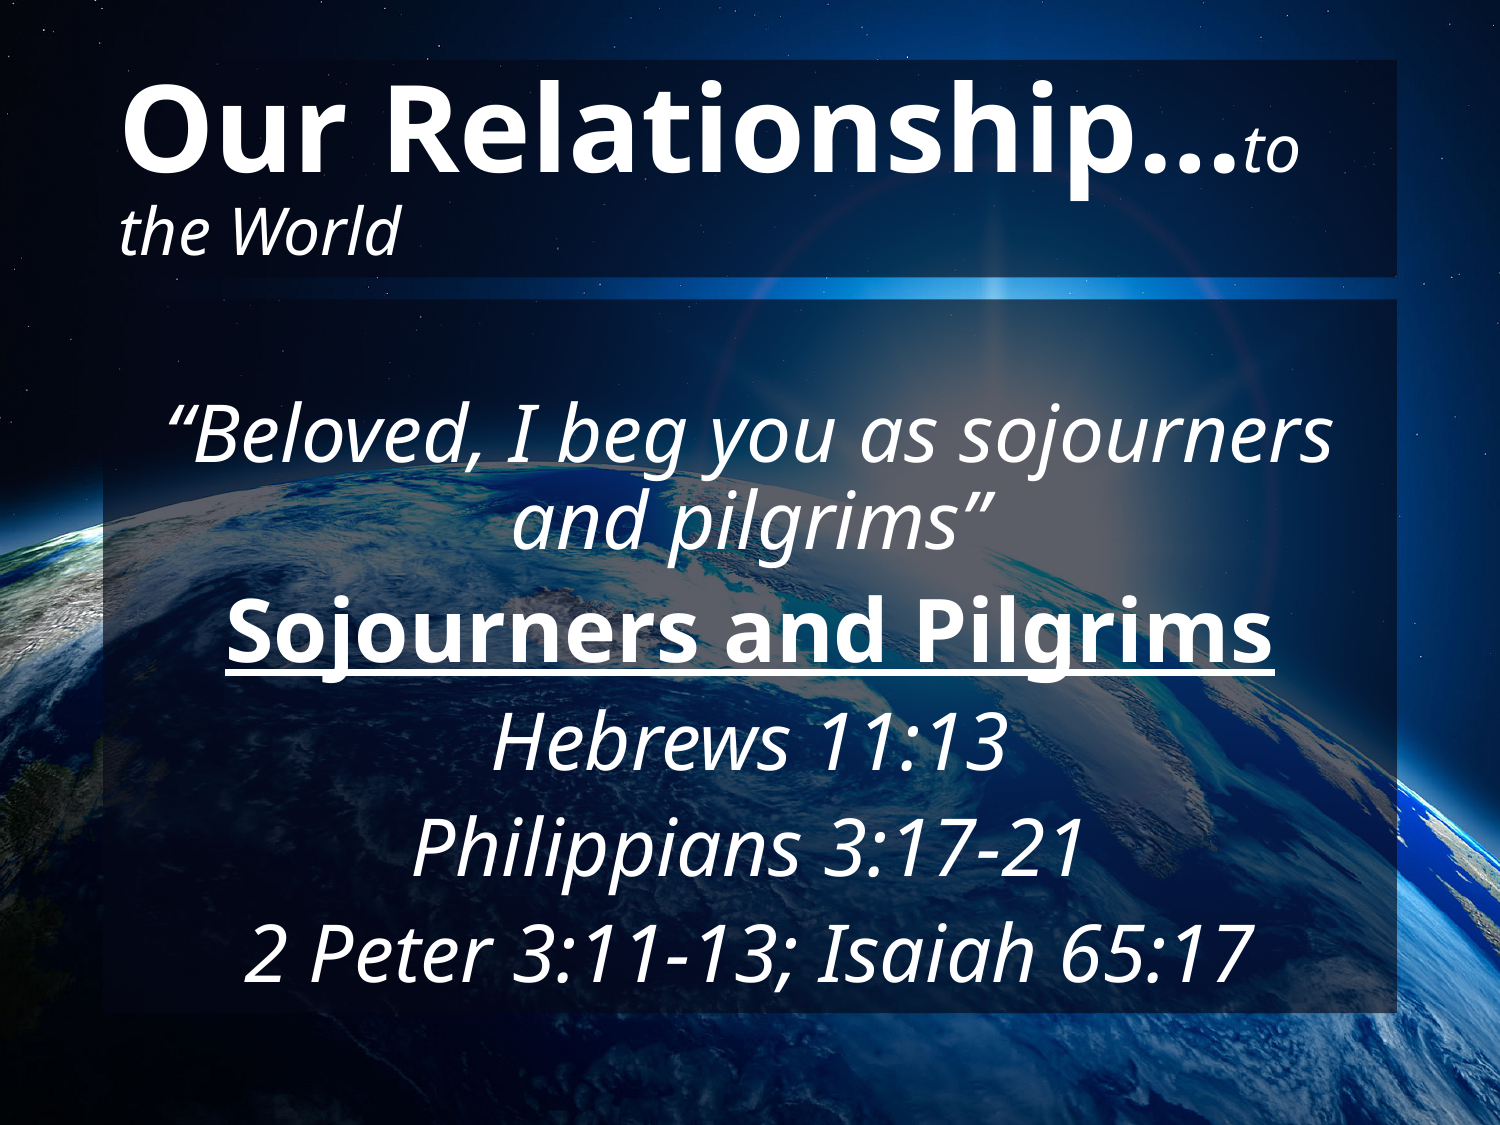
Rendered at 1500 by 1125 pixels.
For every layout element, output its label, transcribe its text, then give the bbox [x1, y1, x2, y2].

picture [0, 0, 1500, 1125]
list “Beloved, I beg you as sojourners and pilgrims” Sojourners and Pilgrims Hebrews 11:13 Philippians 3:17-21 2 Peter 3:11-13; Isaiah 65:17 [103, 299, 1397, 1014]
title Our Relationship…to the World [103, 59, 1397, 278]
